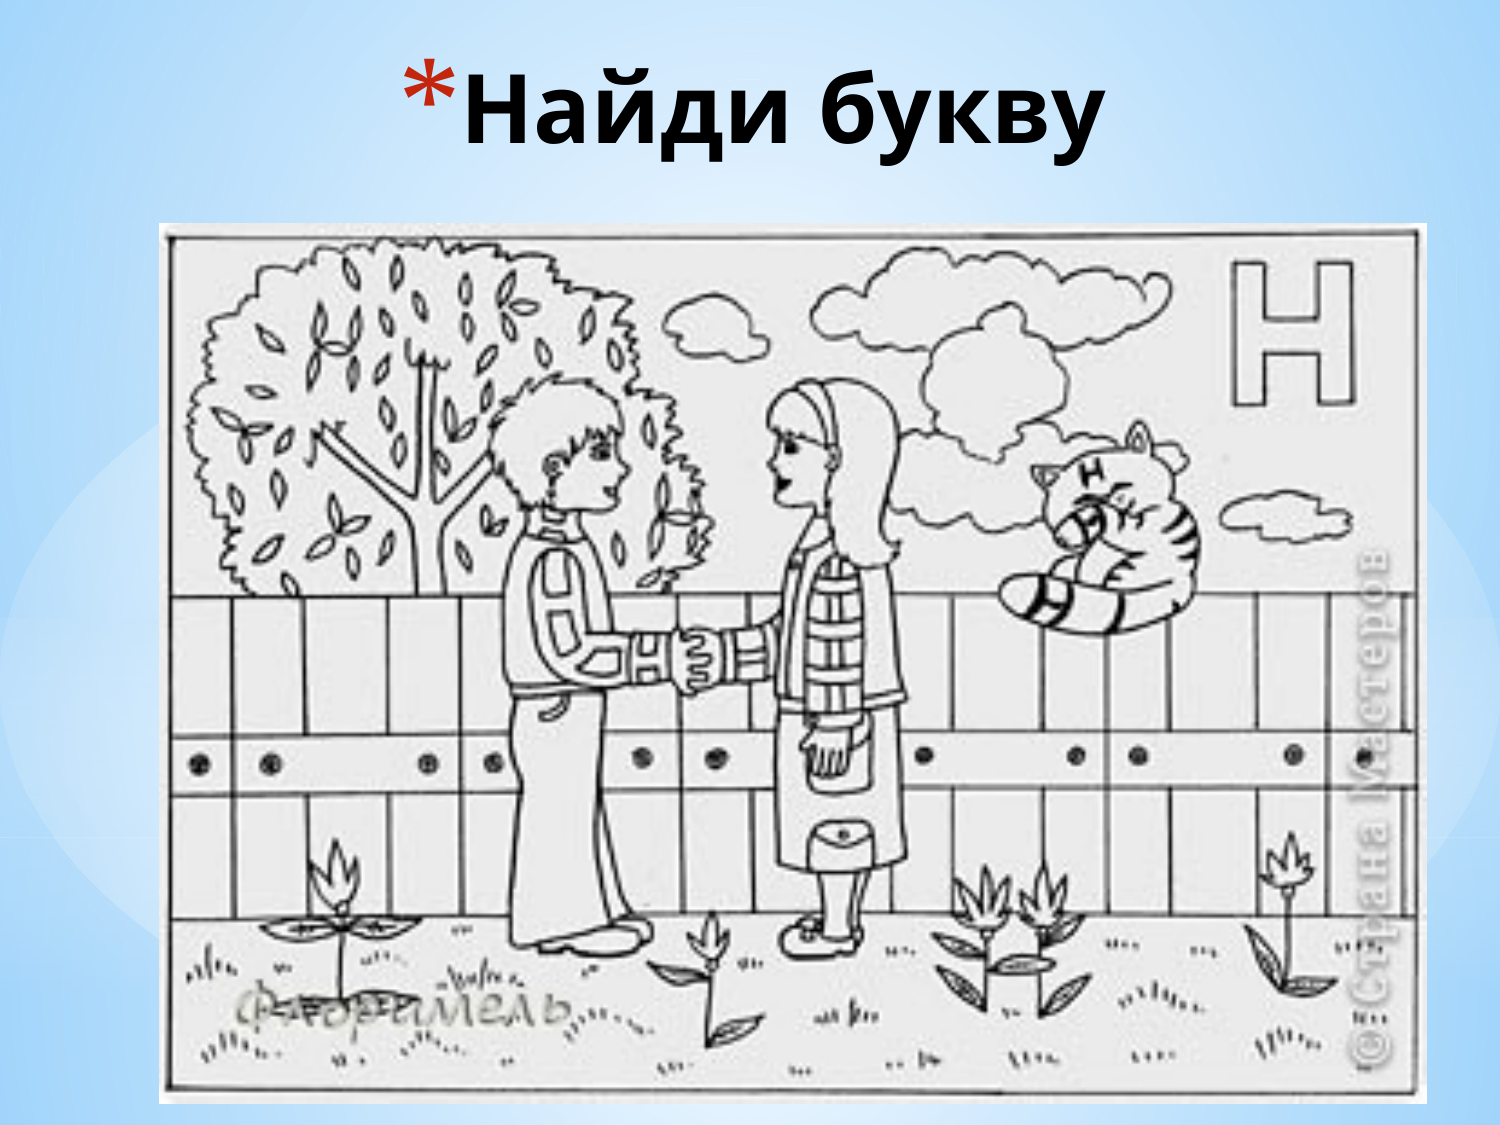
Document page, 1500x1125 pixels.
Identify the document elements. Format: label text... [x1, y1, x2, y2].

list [159, 223, 1427, 1104]
title Найди букву [53, 39, 1122, 228]
